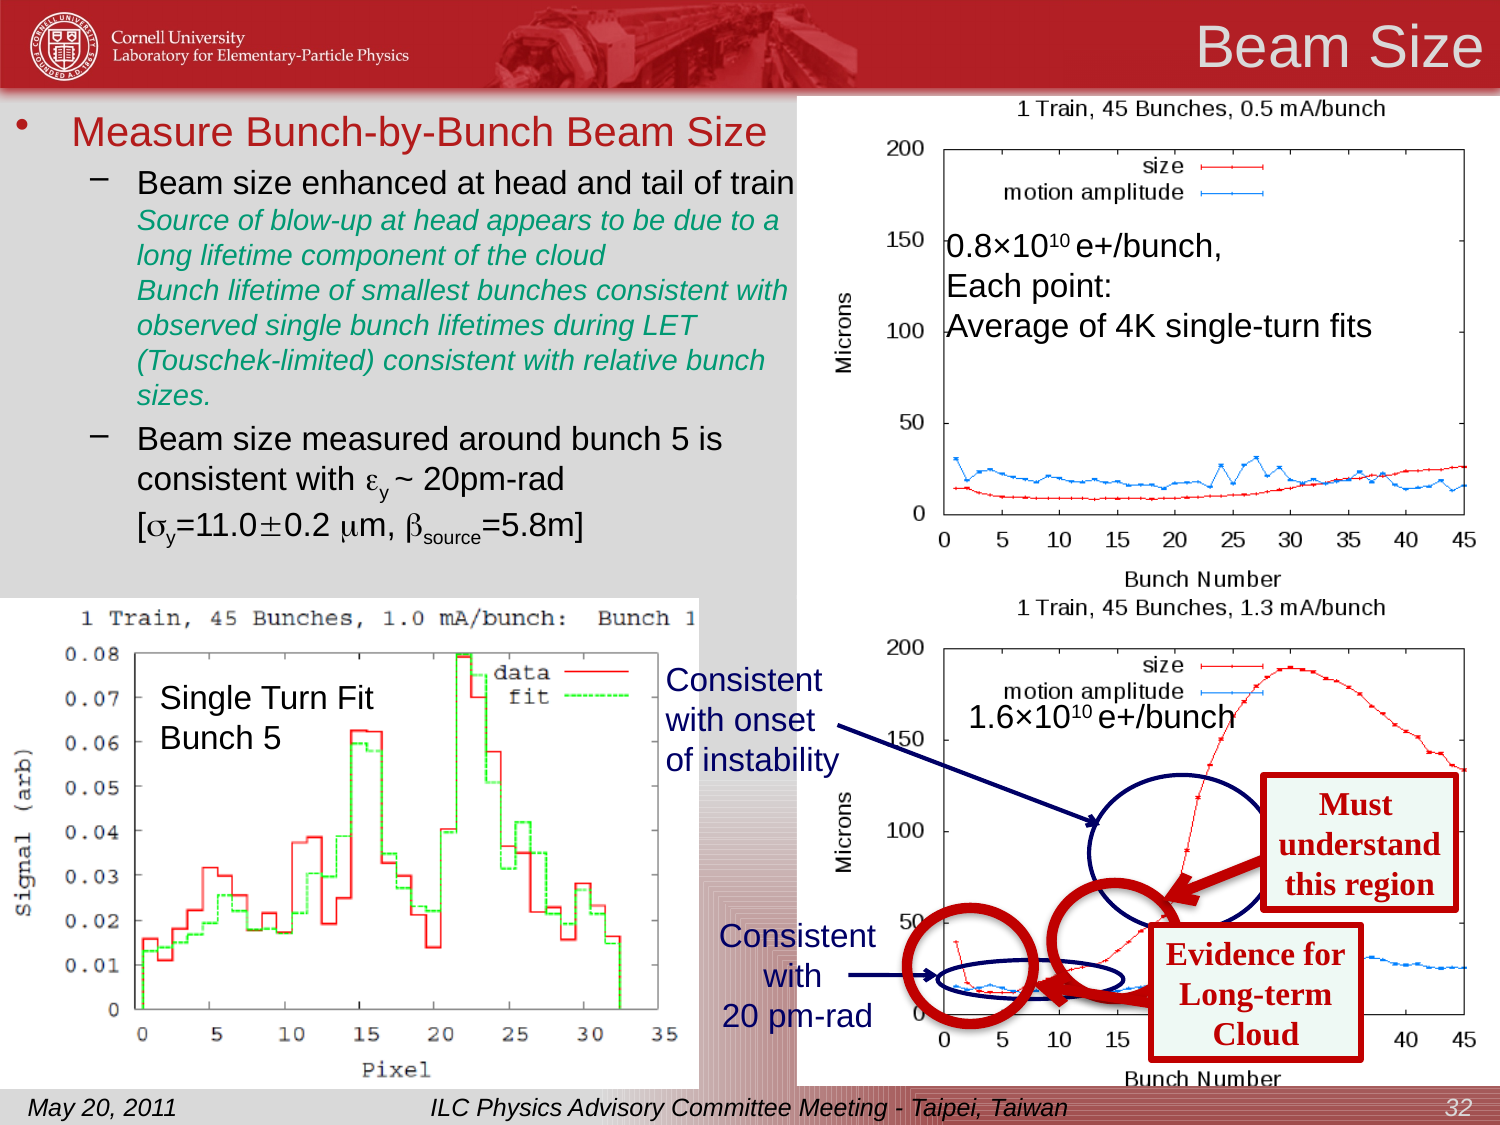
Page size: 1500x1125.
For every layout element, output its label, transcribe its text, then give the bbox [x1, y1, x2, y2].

picture [0, 0, 390, 88]
slide_number 32 [1374, 1094, 1488, 1125]
text_box Consistent with 20 pm-rad [704, 906, 791, 1042]
picture [0, 598, 700, 1090]
text_box Consistent with onset of instability [704, 651, 791, 786]
list Measure Bunch-by-Bunch Beam Size Beam size enhanced at head and tail of train Source of blow-up at head appears to be due to a long lifetime component of the cloud Bunch lifetime of smallest bunches consistent with observed single bunch lifetimes during LET (Touschek-limited) consistent with relative bunch sizes. Beam size measured around bunch 5 is consistent with ey ~ 20pm-rad [sy=11.00.2 mm, bsource=5.8m] [0, 96, 795, 630]
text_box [1033, 984, 1157, 1005]
footer ILC Physics Advisory Committee Meeting - Taipei, Taiwan [368, 1087, 1132, 1125]
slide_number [12, 1097, 368, 1125]
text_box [837, 724, 1101, 826]
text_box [1162, 849, 1288, 901]
picture [796, 96, 1500, 1087]
title Beam Size [390, 0, 1500, 88]
